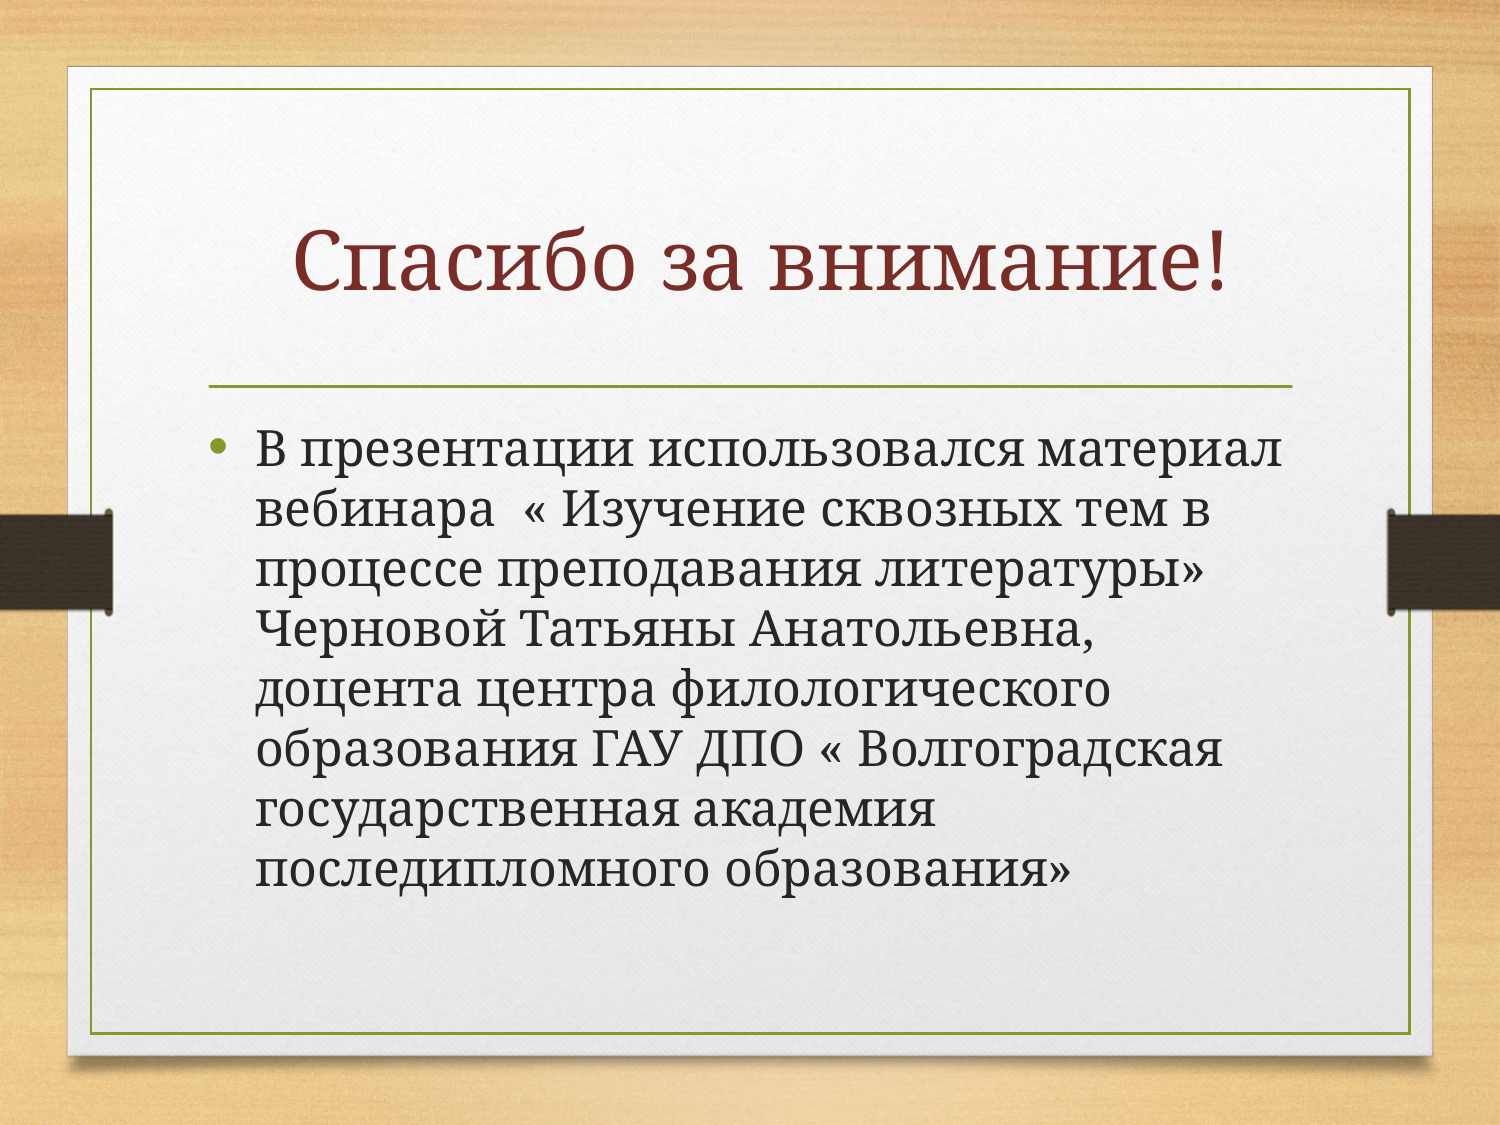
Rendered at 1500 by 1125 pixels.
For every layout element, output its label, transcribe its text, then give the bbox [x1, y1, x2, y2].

picture [0, 0, 1500, 1125]
title Спасибо за внимание! [193, 150, 1309, 365]
list В презентации использовался материал вебинара « Изучение сквозных тем в процессе преподавания литературы» Черновой Татьяны Анатольевна, доцента центра филологического образования ГАУ ДПО « Волгоградская государственная академия последипломного образования» [193, 408, 1309, 974]
